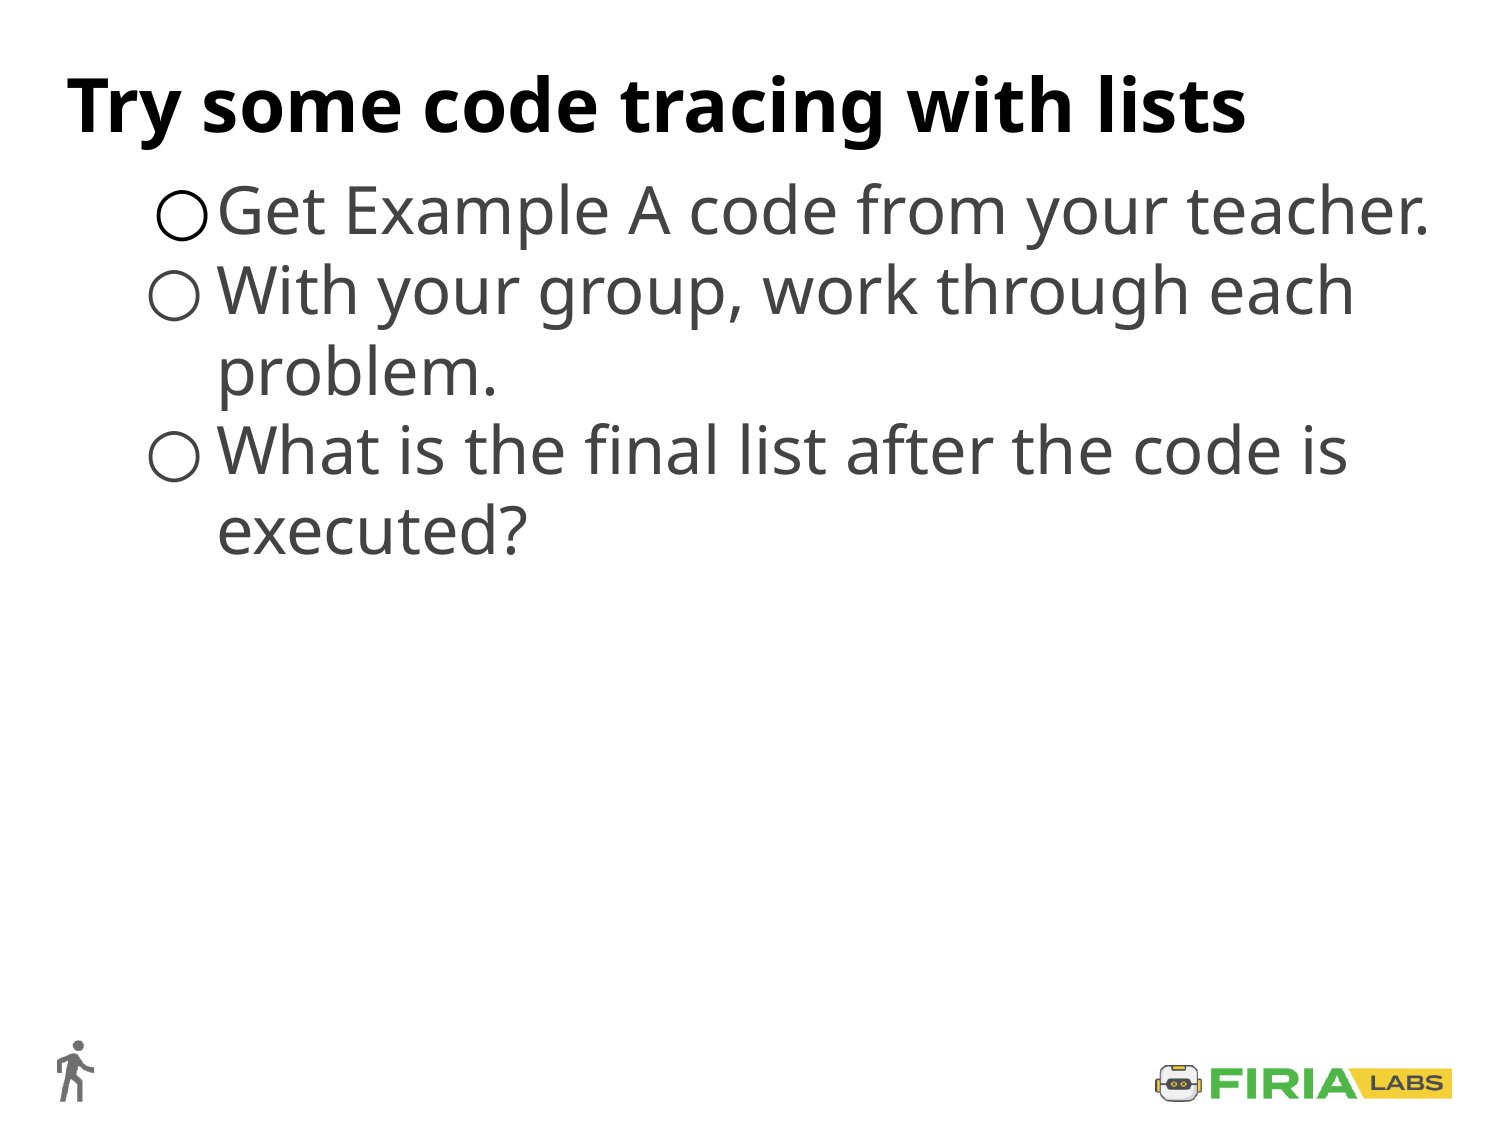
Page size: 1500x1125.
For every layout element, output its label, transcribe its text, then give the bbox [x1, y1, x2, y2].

picture [41, 1030, 103, 1107]
list Get Example A code from your teacher. With your group, work through each problem. What is the final list after the code is executed? [51, 160, 1449, 1075]
title Try some code tracing with lists [51, 34, 1449, 160]
picture [1144, 1058, 1459, 1107]
